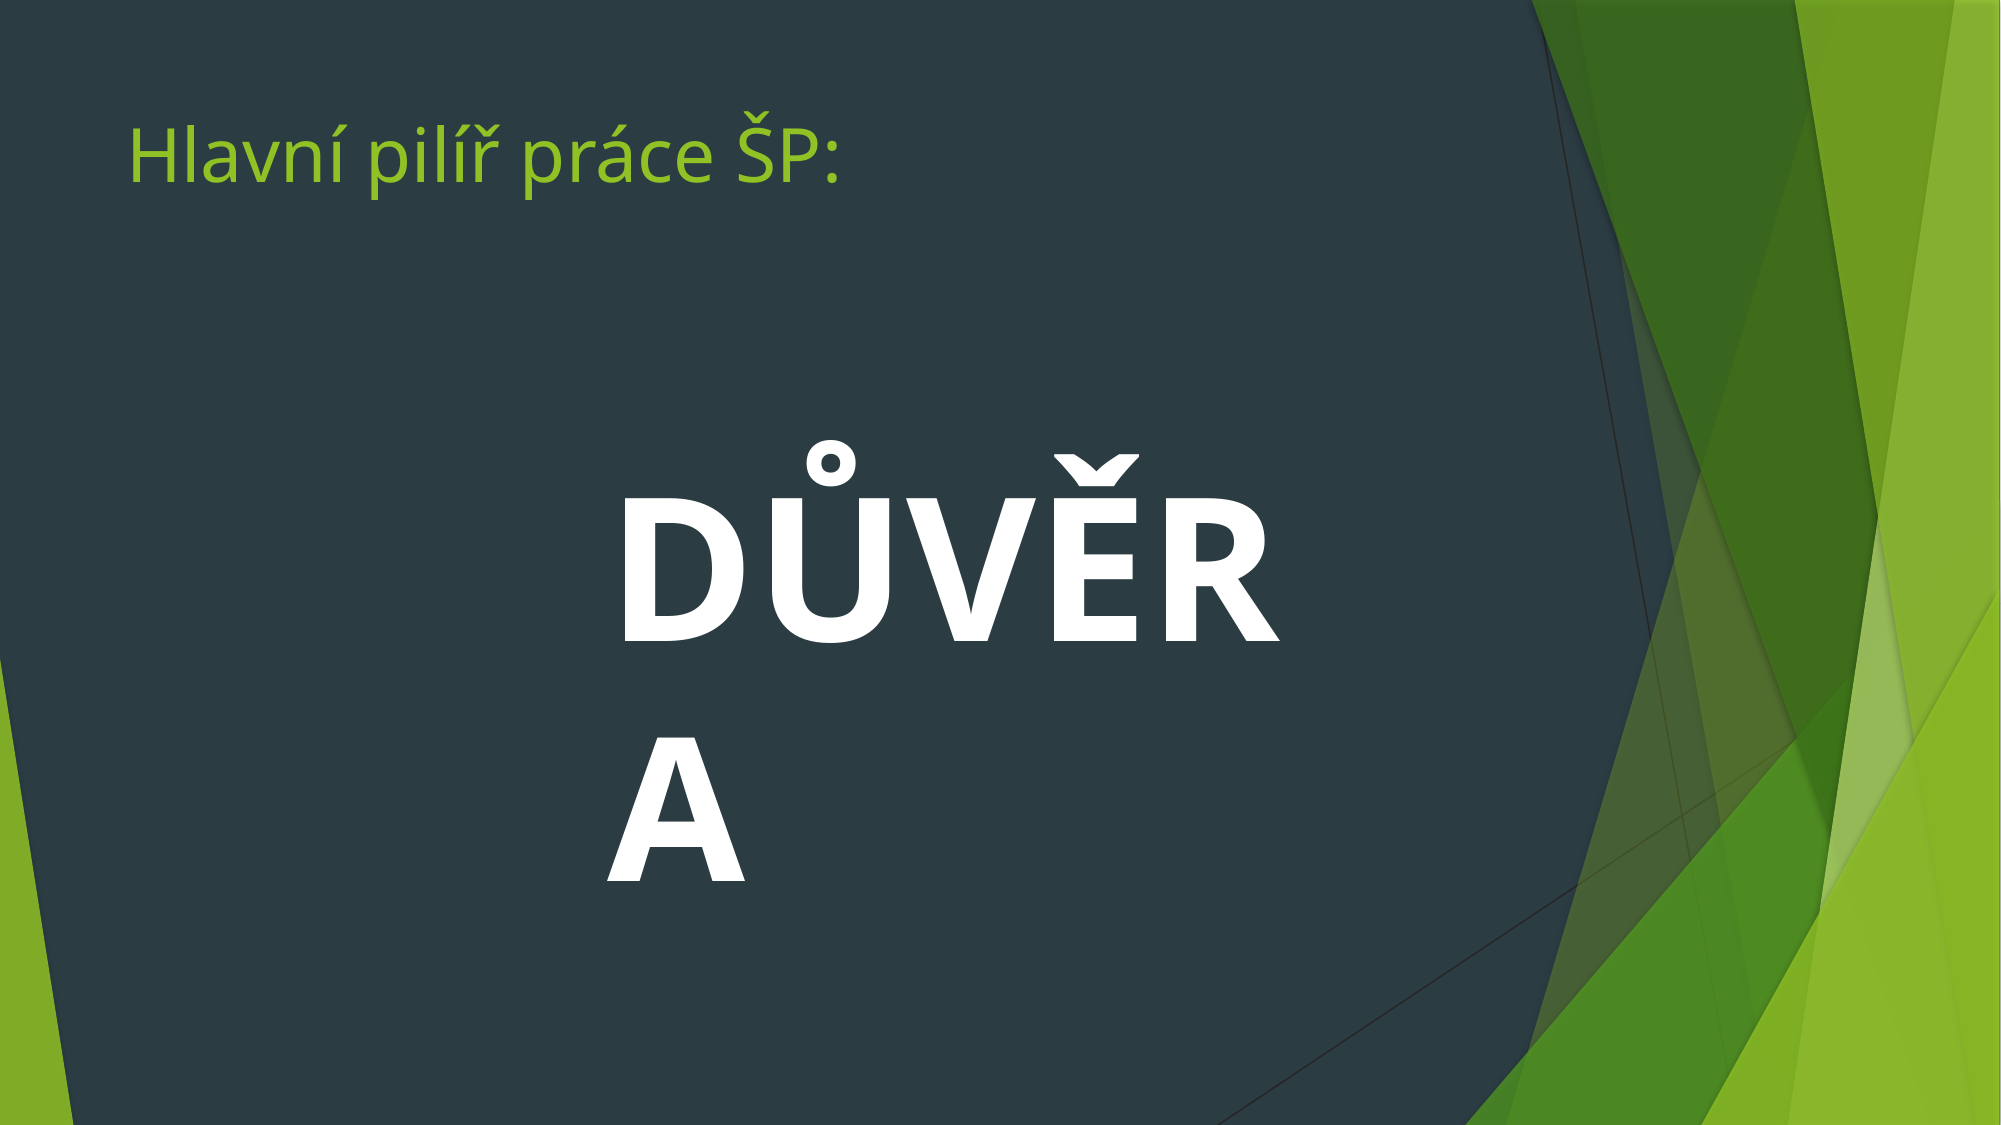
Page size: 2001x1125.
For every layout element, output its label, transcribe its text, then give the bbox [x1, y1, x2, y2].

text_box DŮVĚRA [592, 433, 1408, 929]
title Hlavní pilíř práce ŠP: [111, 99, 1522, 317]
